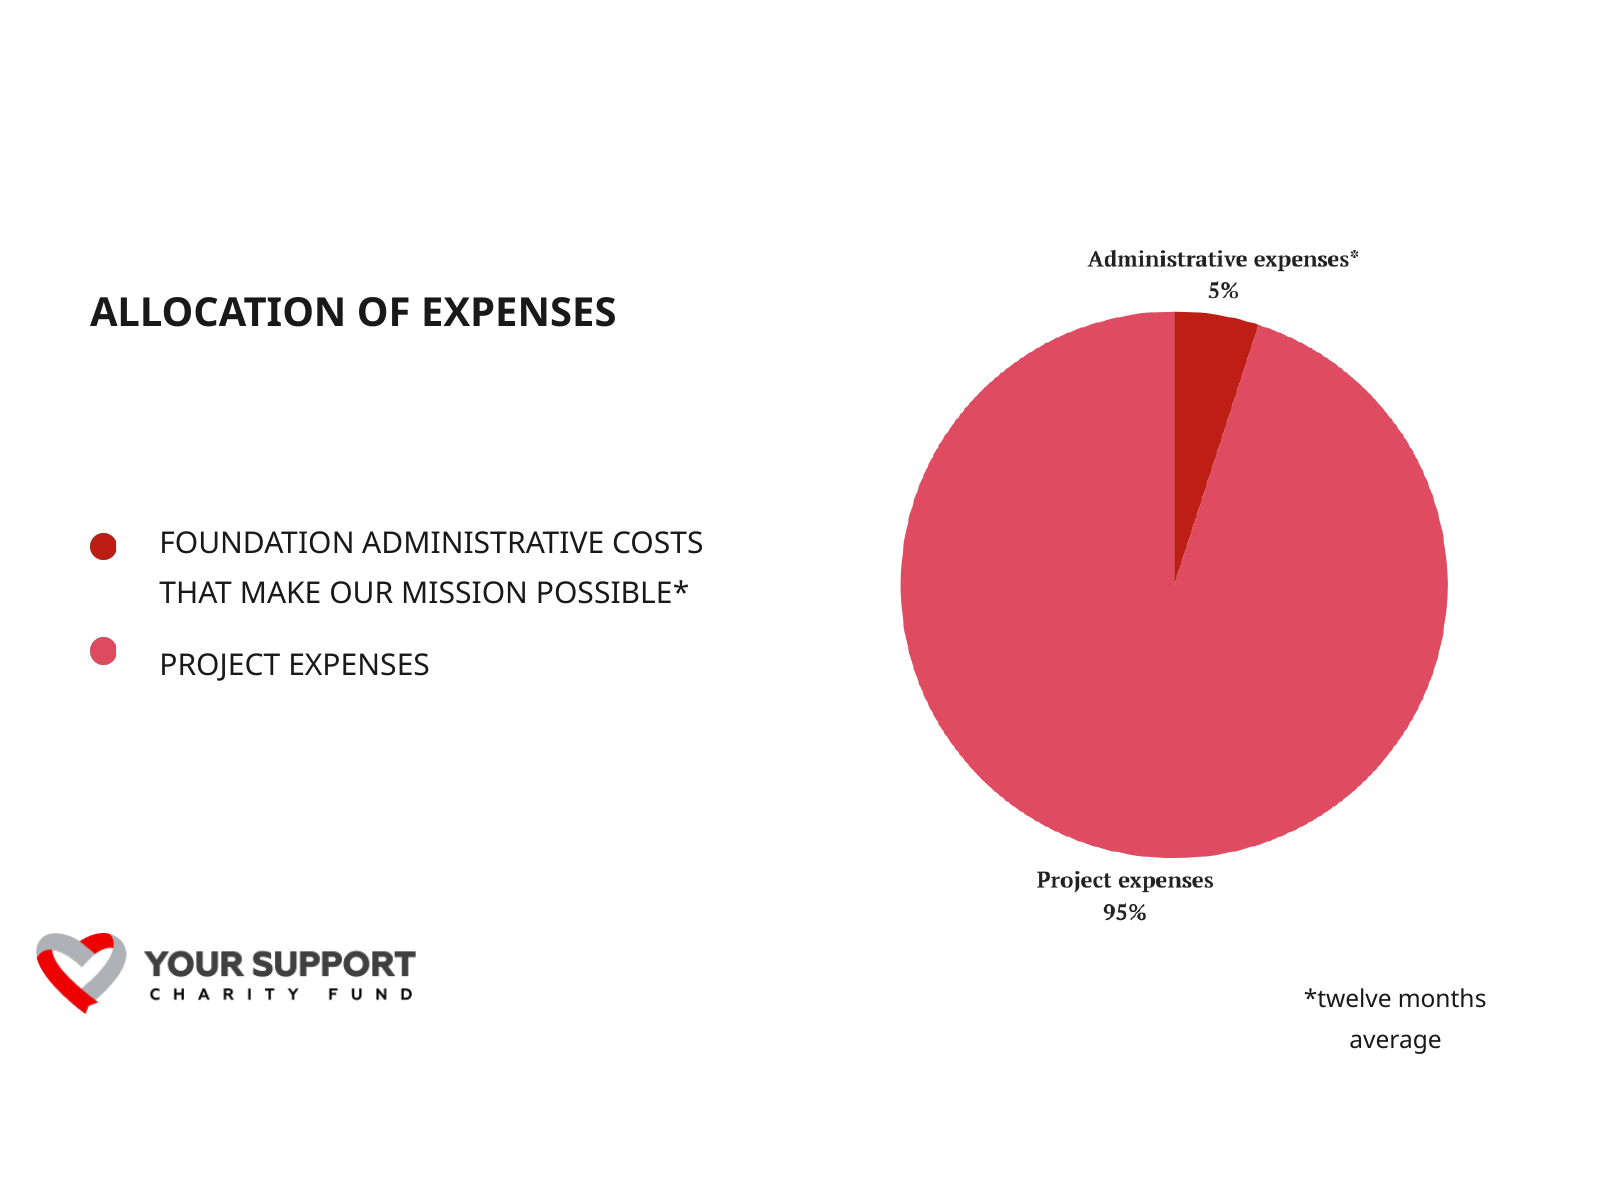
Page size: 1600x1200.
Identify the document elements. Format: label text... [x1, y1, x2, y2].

text_box [89, 533, 117, 560]
text_box PROJECT EXPENSES [159, 631, 635, 682]
text_box FOUNDATION ADMINISTRATIVE COSTS THAT MAKE OUR MISSION POSSIBLE* [159, 509, 738, 610]
text_box [89, 637, 117, 665]
picture [832, 181, 1514, 988]
text_box [36, 933, 416, 1015]
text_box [89, 271, 693, 384]
text_box *twelve months average [1264, 970, 1527, 1054]
